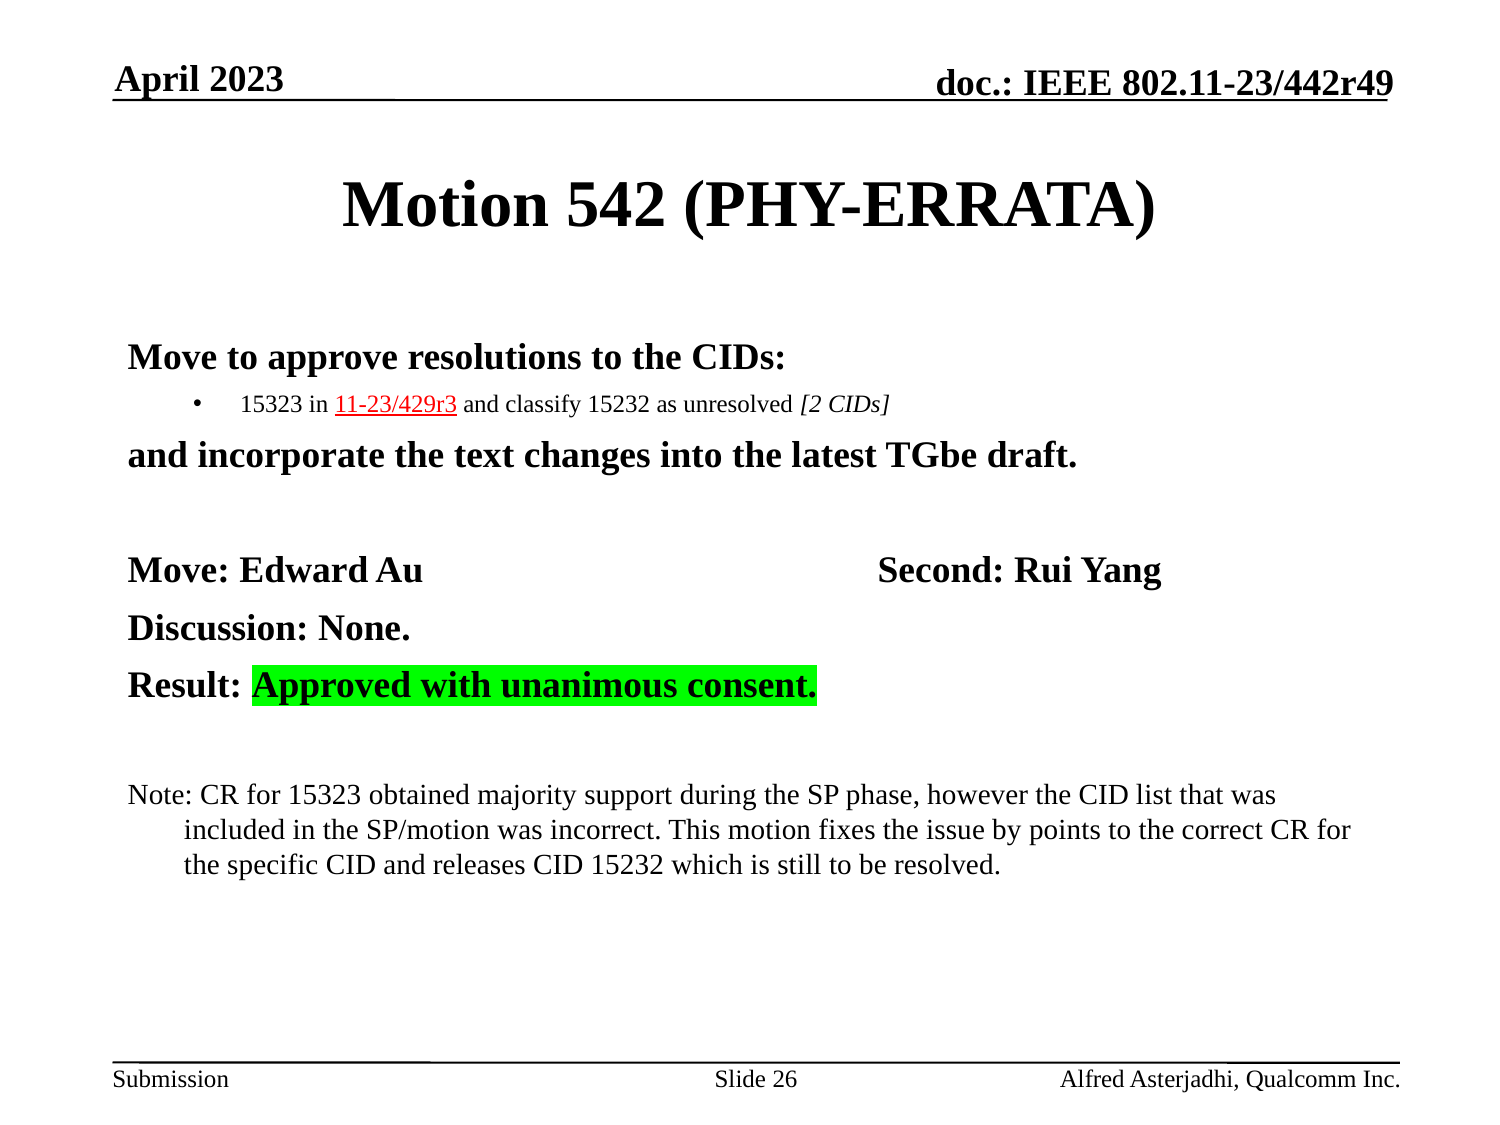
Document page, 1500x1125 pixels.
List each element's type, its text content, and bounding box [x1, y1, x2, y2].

title Motion 542 (PHY-ERRATA) [112, 112, 1388, 288]
list Move to approve resolutions to the CIDs: 15323 in 11-23/429r3 and classify 15232 as unresolved [2 CIDs] and incorporate the text changes into the latest TGbe draft. Move: Edward Au Second: Rui Yang Discussion: None. Result: Approved with unanimous consent. Note: CR for 15323 obtained majority support during the SP phase, however the CID list that was included in the SP/motion was incorrect. This motion fixes the issue by points to the correct CR for the specific CID and releases CID 15232 which is still to be resolved. [112, 324, 1388, 1000]
footer Alfred Asterjadhi, Qualcomm Inc. [878, 1061, 1402, 1093]
slide_number Slide 26 [712, 1061, 800, 1123]
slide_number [114, 54, 423, 100]
